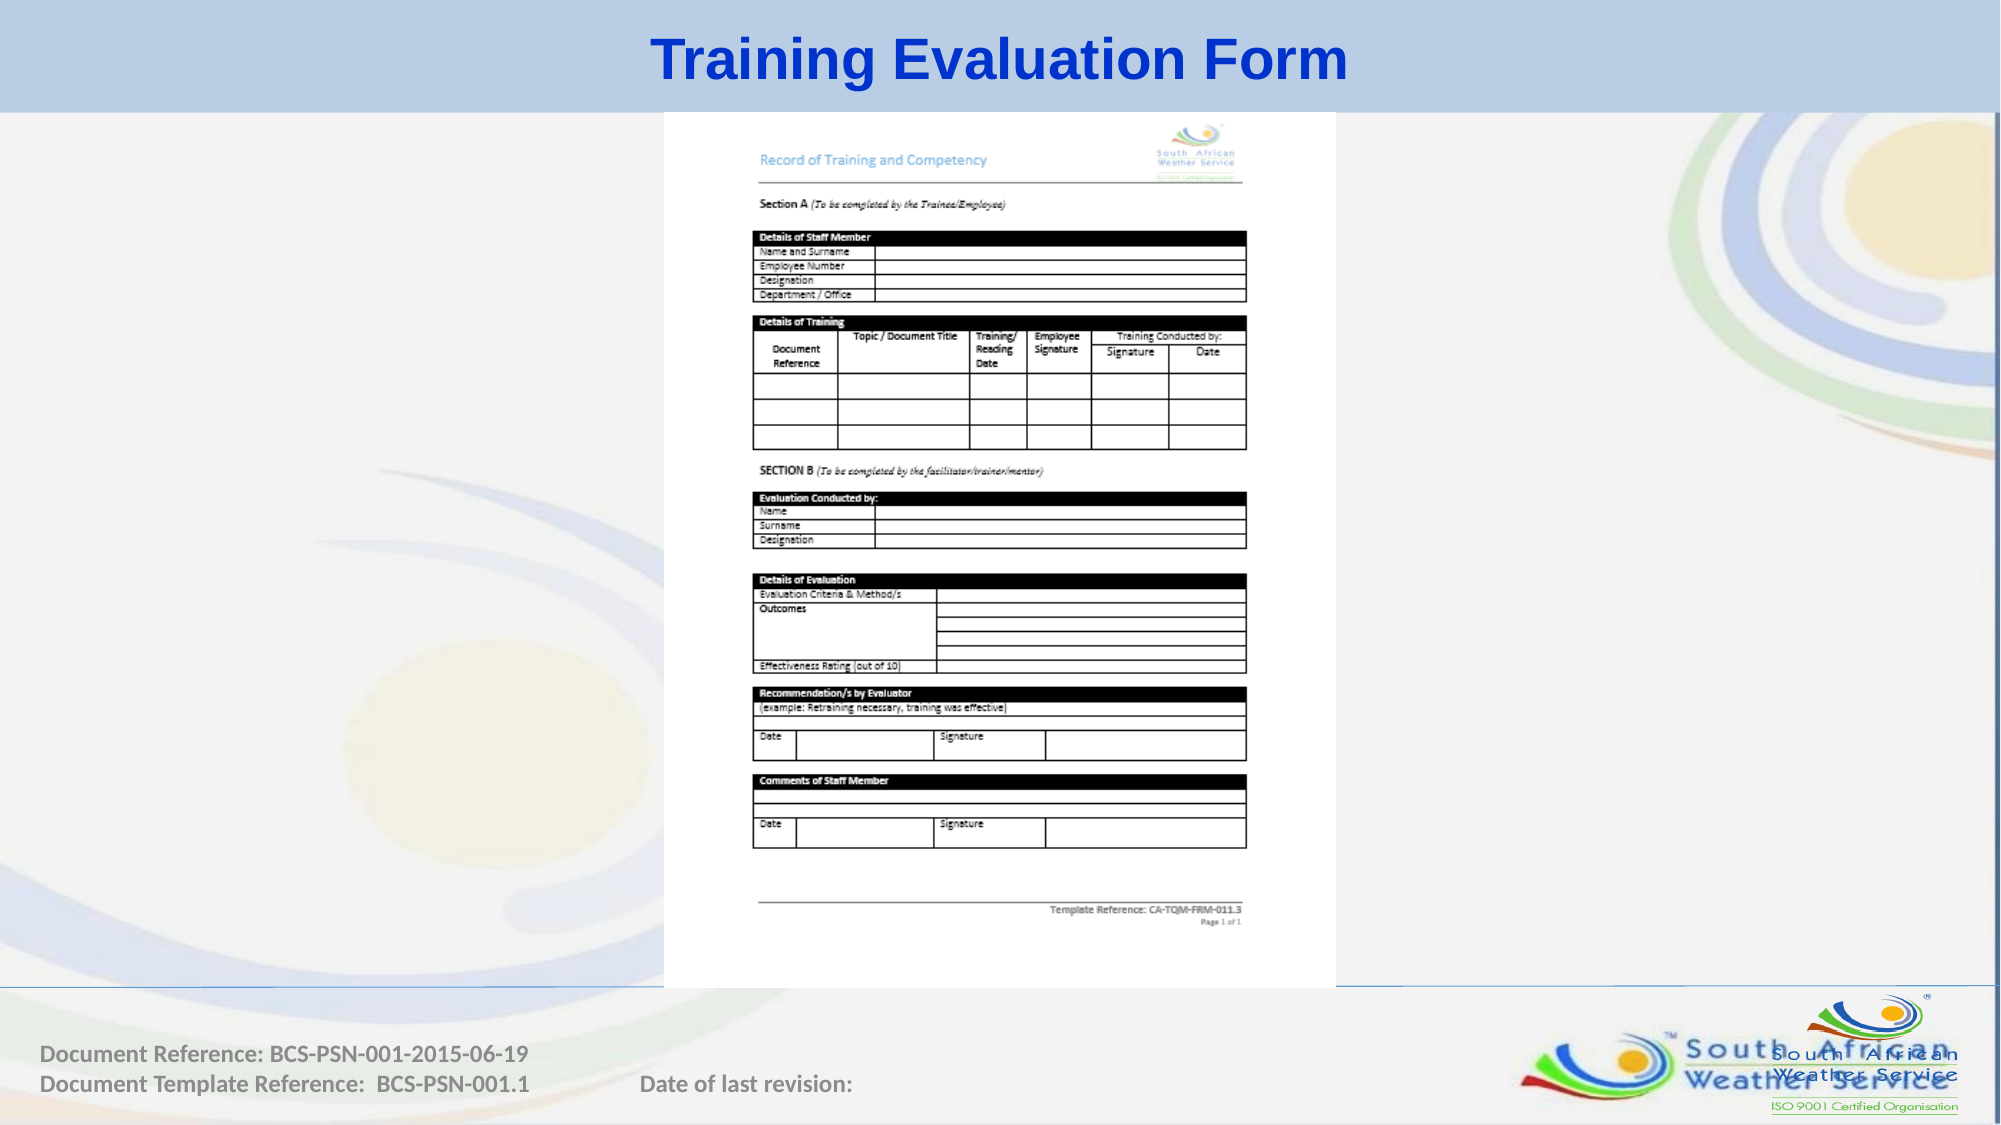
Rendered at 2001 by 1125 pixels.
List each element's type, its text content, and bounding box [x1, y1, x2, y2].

picture [0, 0, 2001, 1125]
footer Document Reference: BCS-PSN-001-2015-06-19 Document Template Reference: BCS-PSN-001.1 Date of last revision: [24, 1037, 988, 1098]
text_box Training Evaluation Form [0, 0, 2000, 113]
